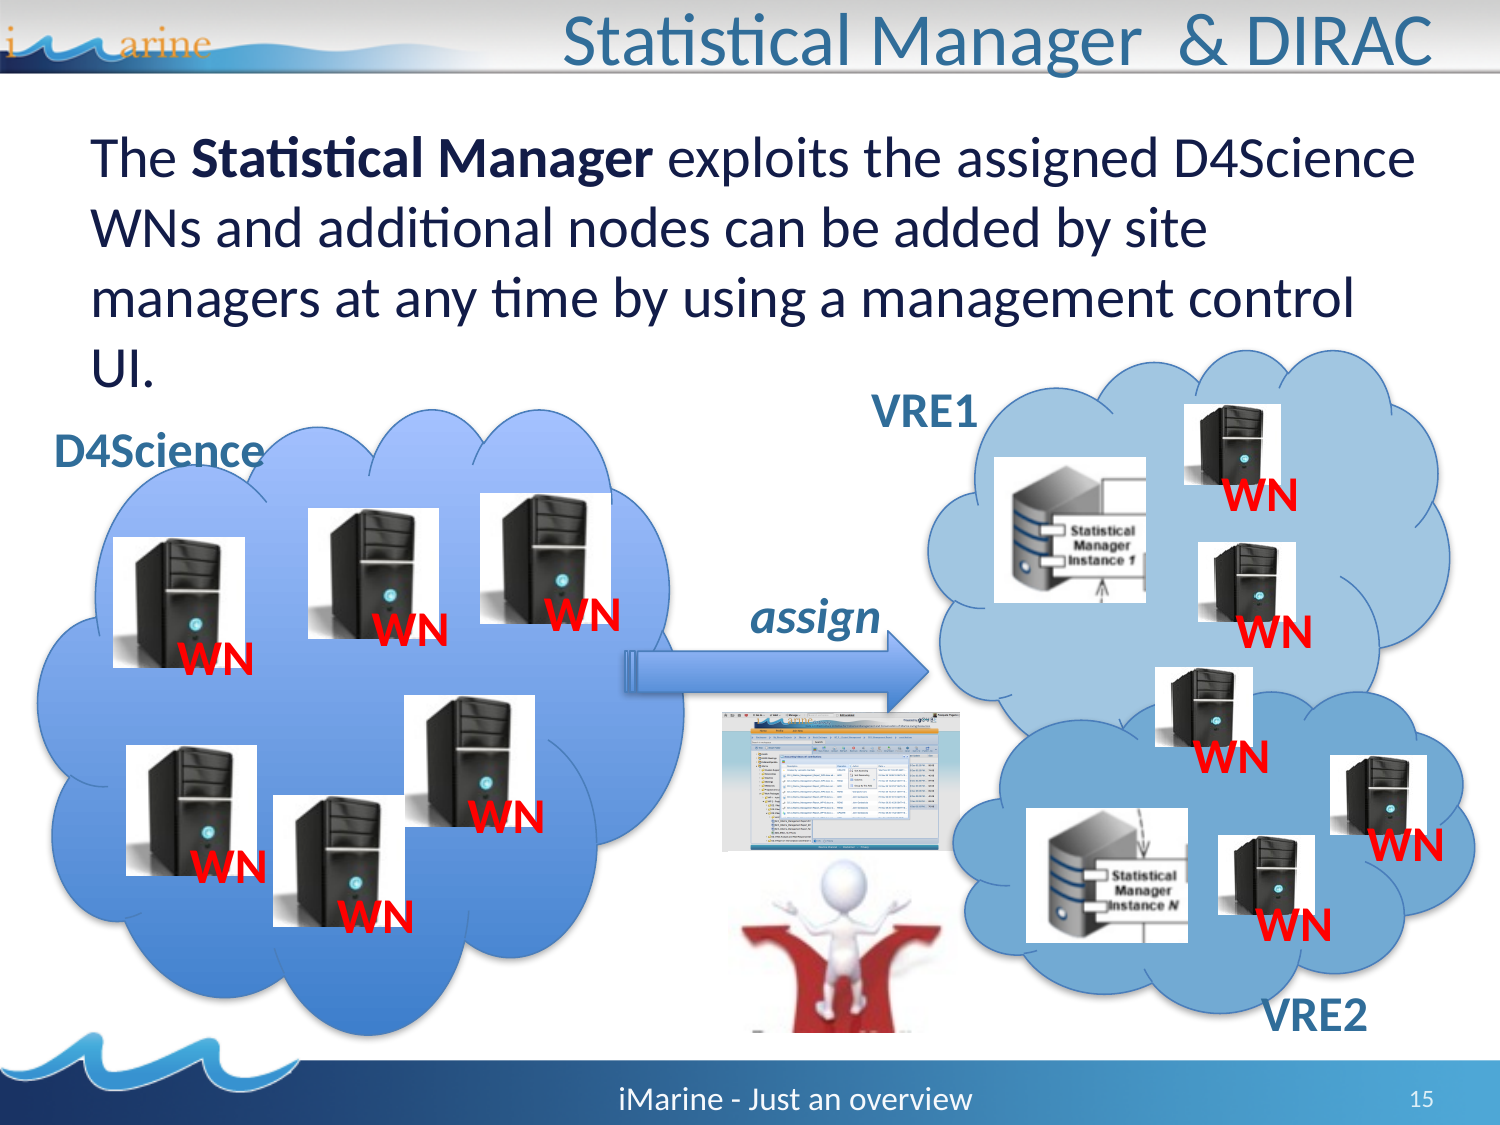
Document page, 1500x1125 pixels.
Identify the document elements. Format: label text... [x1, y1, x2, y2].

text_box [113, 536, 259, 671]
text_box VRE1 [856, 369, 994, 445]
footer iMarine - Just an overview [293, 1072, 1299, 1123]
text_box [927, 349, 1451, 735]
slide_number 15 [1315, 1072, 1450, 1123]
list The Statistical Manager exploits the assigned D4Science WNs and additional nodes can be added by site managers at any time by using a management control UI. [75, 111, 1450, 458]
text_box [965, 691, 1476, 1015]
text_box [1198, 541, 1306, 624]
text_box VRE2 [1246, 974, 1384, 1050]
text_box [36, 409, 685, 1036]
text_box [1329, 754, 1438, 837]
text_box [307, 508, 454, 642]
text_box [624, 650, 628, 693]
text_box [273, 795, 419, 930]
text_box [1217, 835, 1326, 917]
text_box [126, 745, 272, 880]
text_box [1155, 667, 1263, 749]
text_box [403, 695, 550, 830]
text_box D4Science [39, 410, 281, 485]
title Statistical Manager & DIRAC [75, 0, 1450, 70]
text_box [629, 638, 930, 711]
text_box assign [735, 575, 897, 651]
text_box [480, 492, 626, 627]
picture [0, 0, 1500, 1125]
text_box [1183, 404, 1292, 487]
